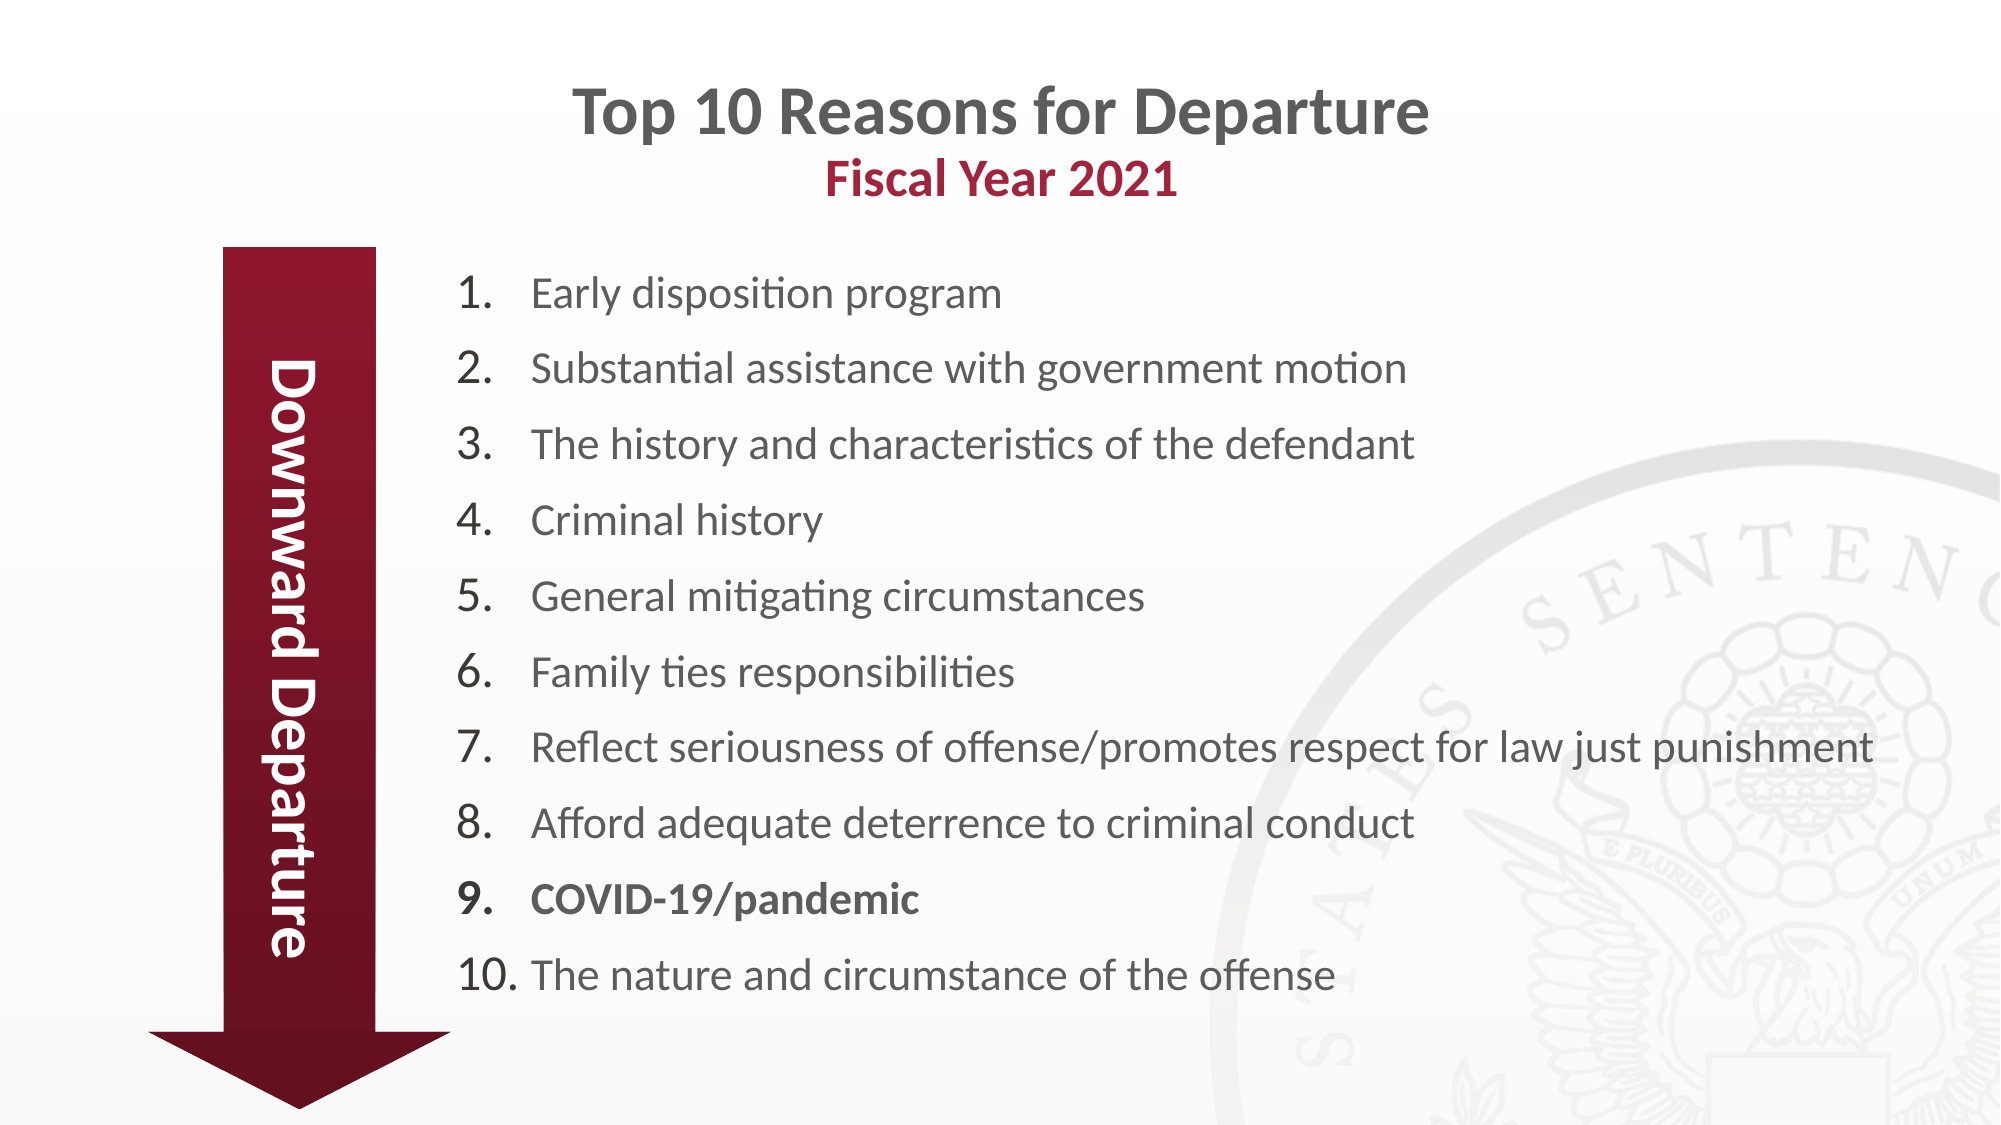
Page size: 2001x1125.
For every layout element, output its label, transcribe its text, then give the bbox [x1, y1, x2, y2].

text_box Early disposition program Substantial assistance with government motion The history and characteristics of the defendant Criminal history General mitigating circumstances Family ties responsibilities Reflect seriousness of offense/promotes respect for law just punishment Afford adequate deterrence to criminal conduct COVID-19/pandemic The nature and circumstance of the offense [440, 254, 2000, 1008]
text_box Downward Departure [147, 245, 452, 1111]
title Top 10 Reasons for Departure Fiscal Year 2021 [517, 43, 1487, 239]
